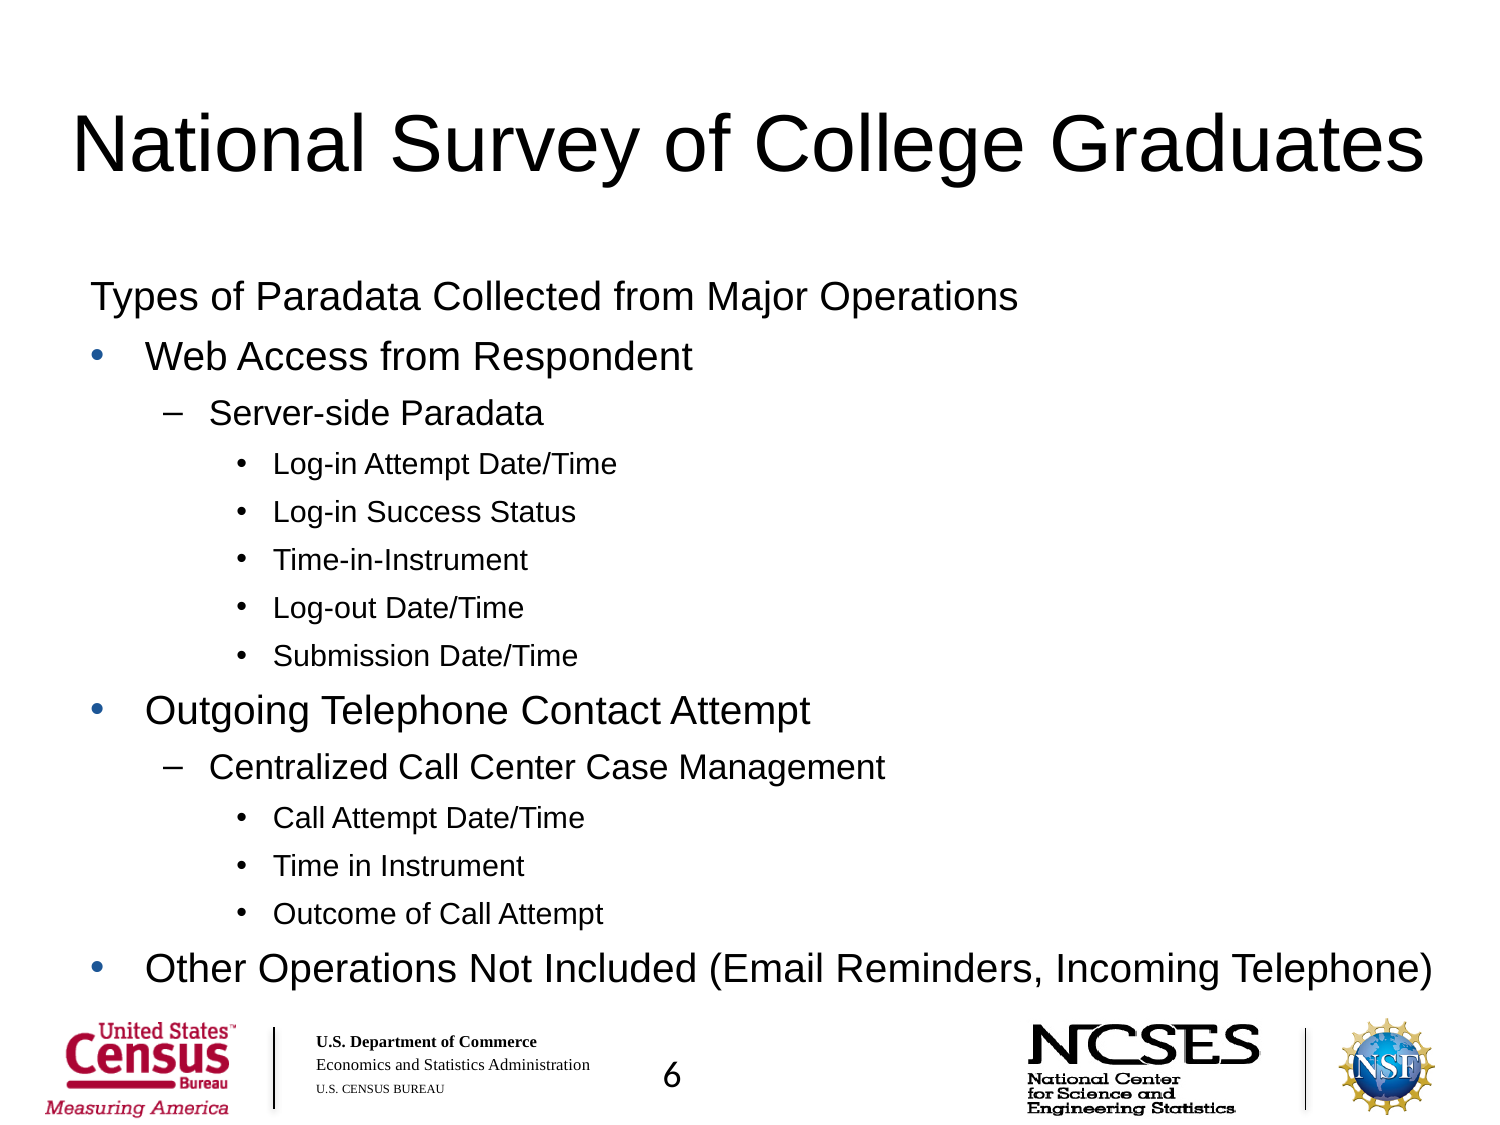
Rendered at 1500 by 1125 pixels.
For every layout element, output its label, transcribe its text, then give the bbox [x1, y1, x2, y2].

title National Survey of College Graduates [0, 45, 1500, 233]
text_box 6 [647, 1042, 998, 1103]
picture [1337, 1020, 1436, 1116]
picture [45, 1022, 236, 1123]
list Types of Paradata Collected from Major Operations Web Access from Respondent Server-side Paradata Log-in Attempt Date/Time Log-in Success Status Time-in-Instrument Log-out Date/Time Submission Date/Time Outgoing Telephone Contact Attempt Centralized Call Center Case Management Call Attempt Date/Time Time in Instrument Outcome of Call Attempt Other Operations Not Included (Email Reminders, Incoming Telephone) [75, 262, 1500, 1020]
picture [1012, 1020, 1273, 1119]
